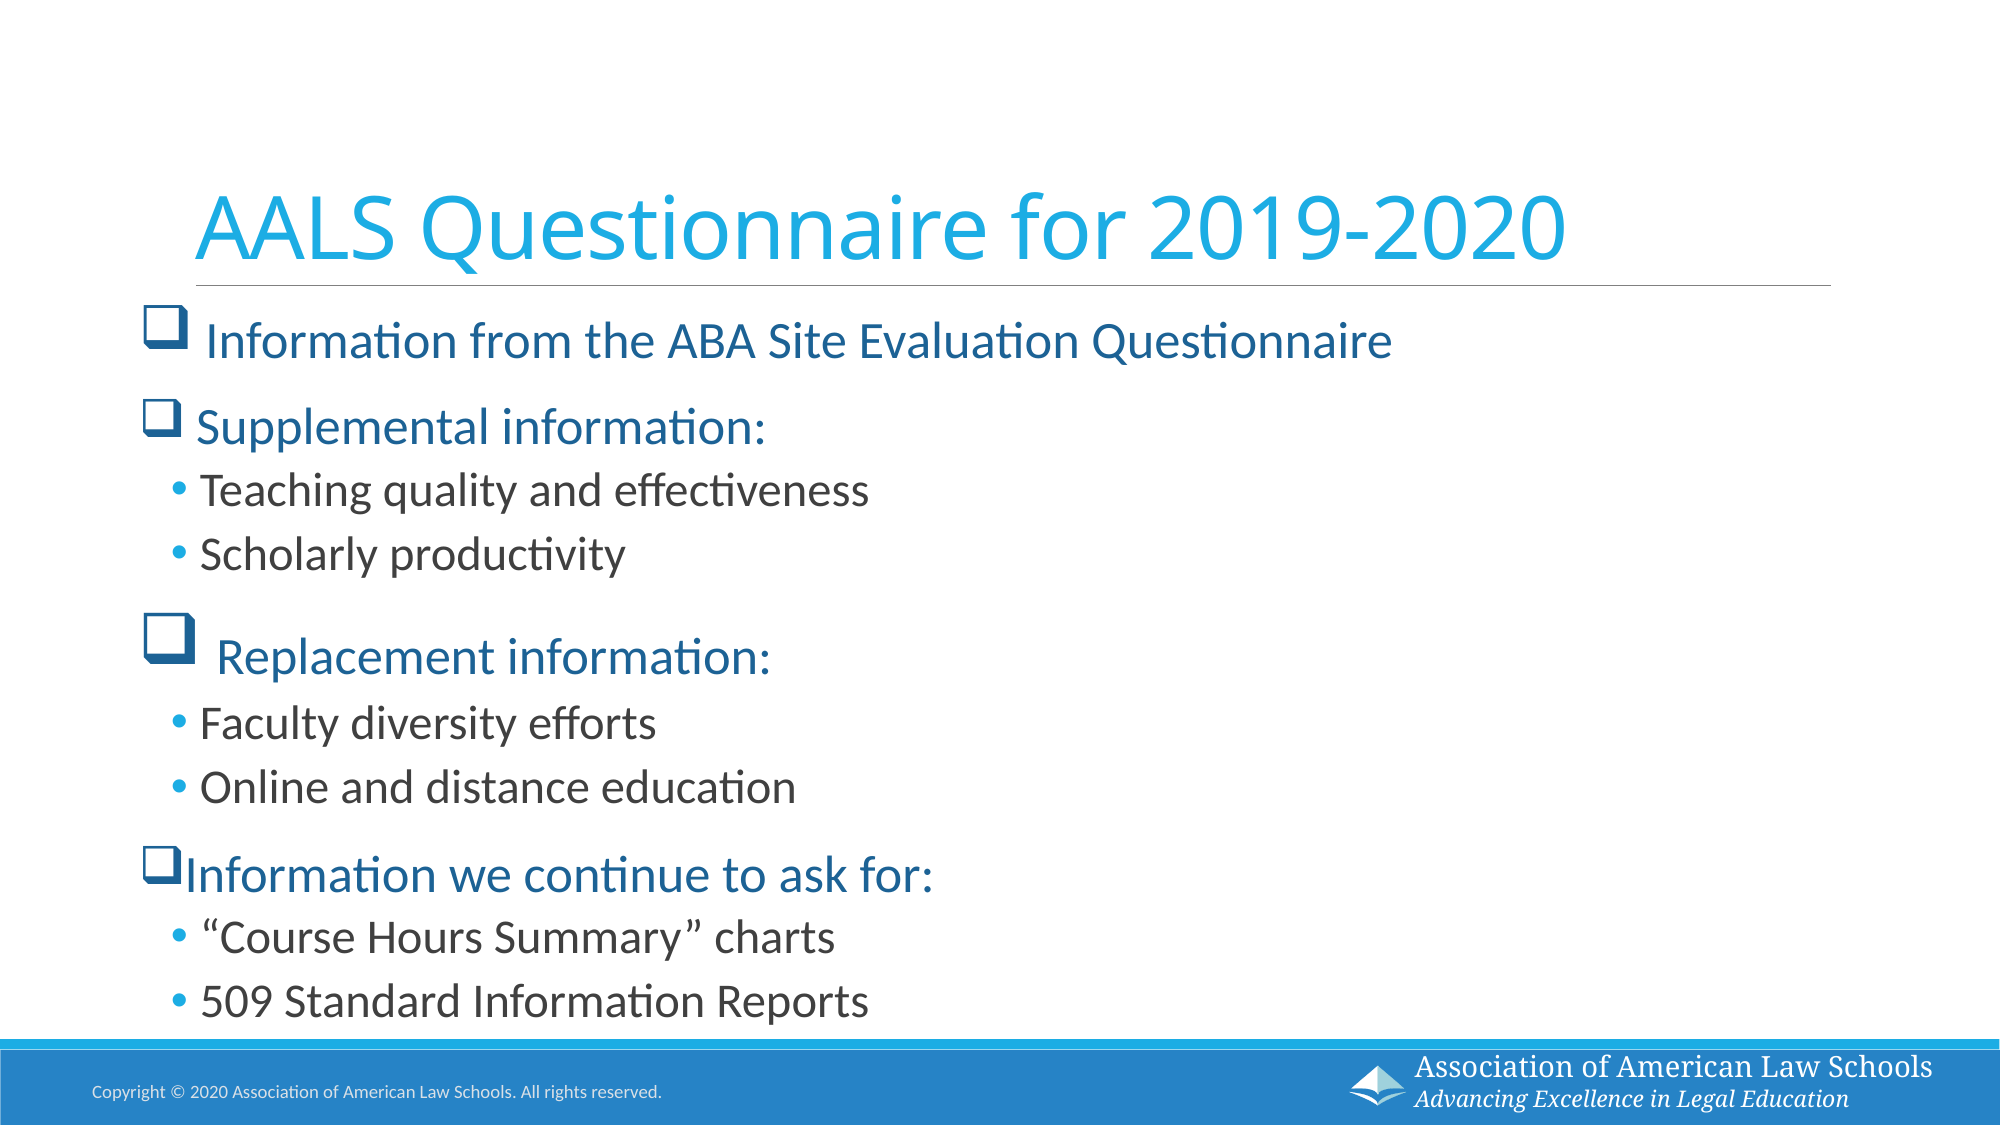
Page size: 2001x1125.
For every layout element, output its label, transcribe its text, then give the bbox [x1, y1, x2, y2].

text_box Association of American Law Schools Advancing Excellence in Legal Education [1399, 1040, 2000, 1125]
list Information from the ABA Site Evaluation Questionnaire Supplemental information: Teaching quality and effectiveness Scholarly productivity Replacement information: Faculty diversity efforts Online and distance education Information we continue to ask for: “Course Hours Summary” charts 509 Standard Information Reports [138, 298, 1893, 1041]
picture [1348, 1064, 1407, 1106]
title AALS Questionnaire for 2019-2020 [180, 47, 1830, 285]
text_box Copyright © 2020 Association of American Law Schools. All rights reserved. [77, 1071, 650, 1124]
